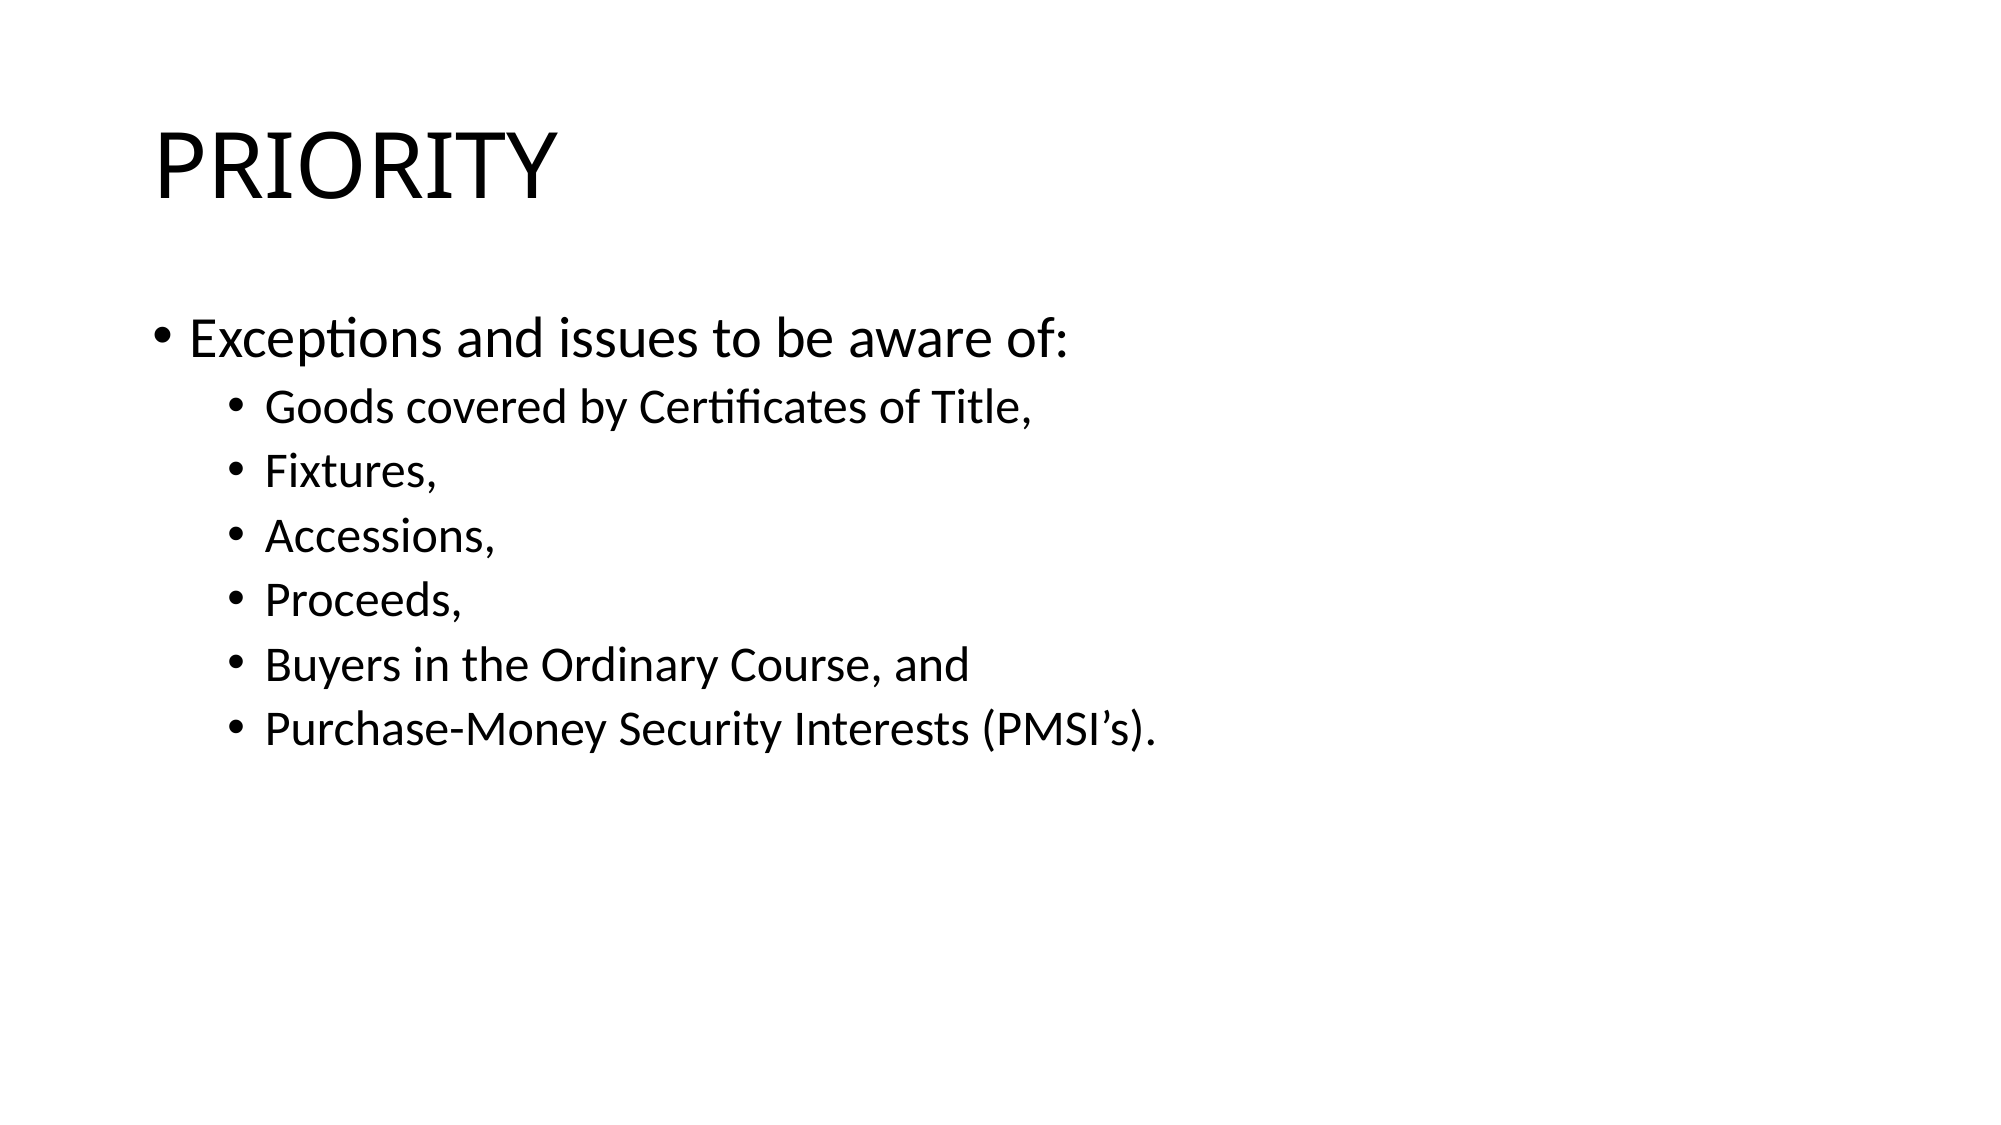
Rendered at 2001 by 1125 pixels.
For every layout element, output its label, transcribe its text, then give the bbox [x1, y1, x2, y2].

title PRIORITY [137, 59, 1863, 278]
list Exceptions and issues to be aware of: Goods covered by Certificates of Title, Fixtures, Accessions, Proceeds, Buyers in the Ordinary Course, and Purchase-Money Security Interests (PMSI’s). [137, 299, 1863, 1014]
